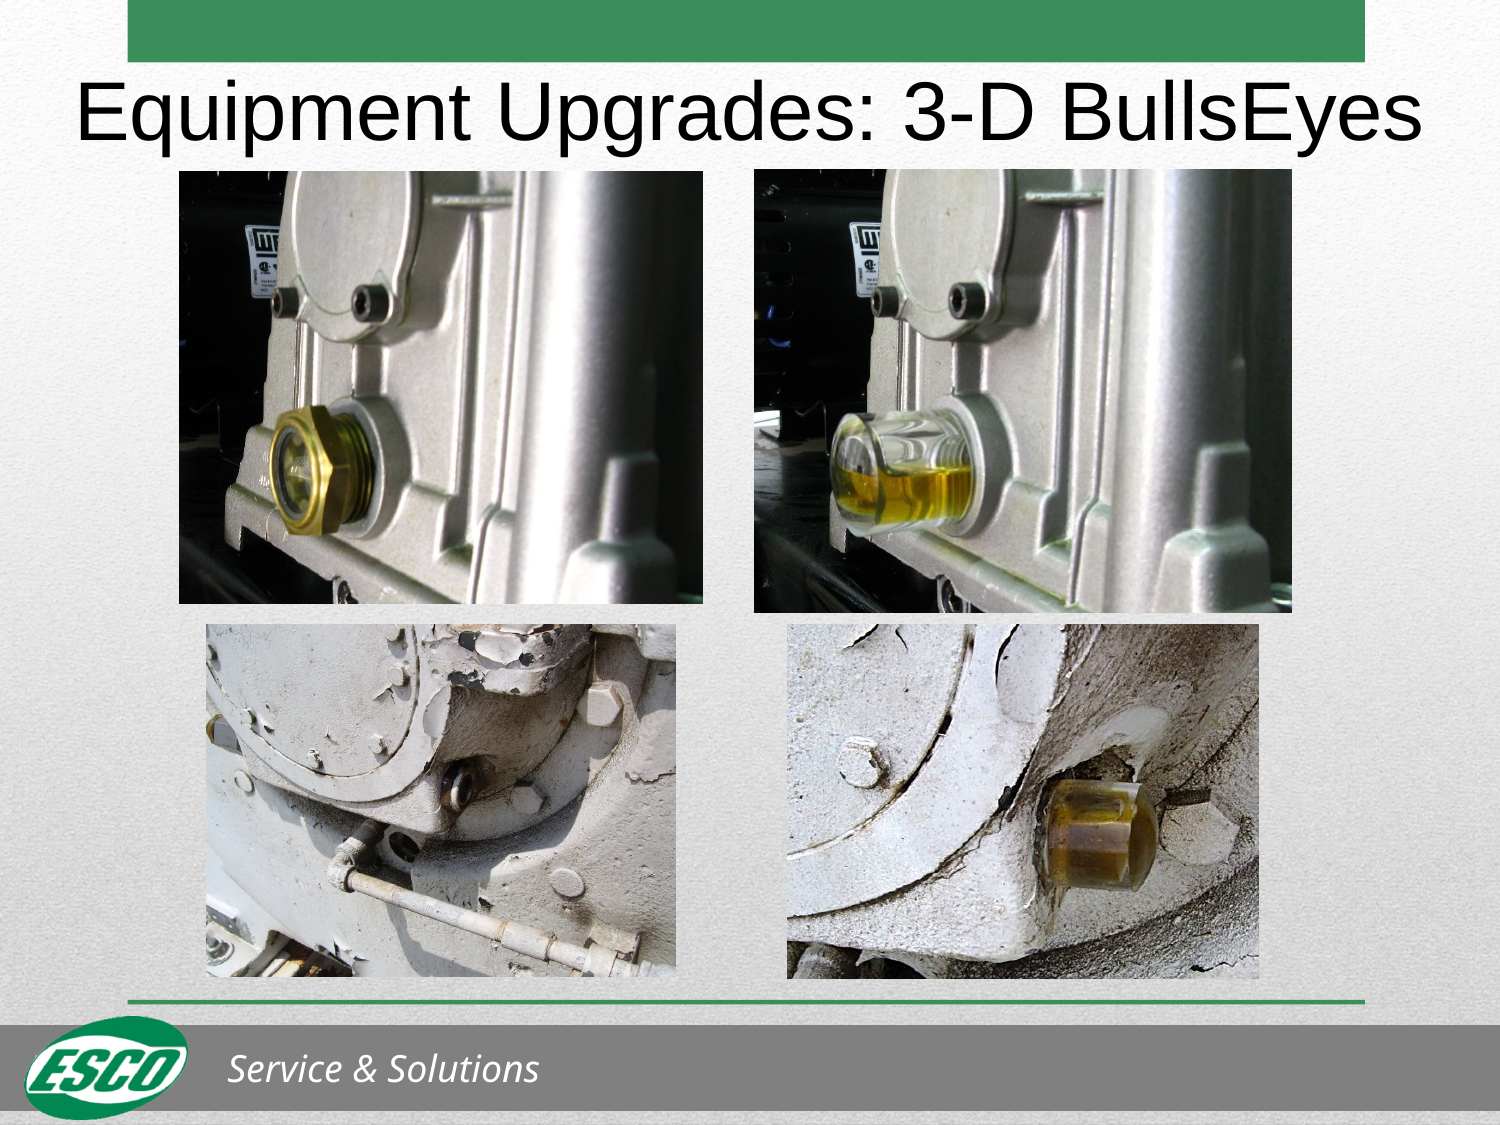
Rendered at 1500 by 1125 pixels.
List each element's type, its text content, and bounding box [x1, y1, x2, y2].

text_box Equipment Upgrades: 3-D BullsEyes [18, 49, 1482, 204]
picture [178, 170, 704, 605]
picture [786, 624, 1260, 980]
picture [754, 168, 1293, 614]
picture [24, 1016, 188, 1120]
picture [205, 624, 677, 978]
